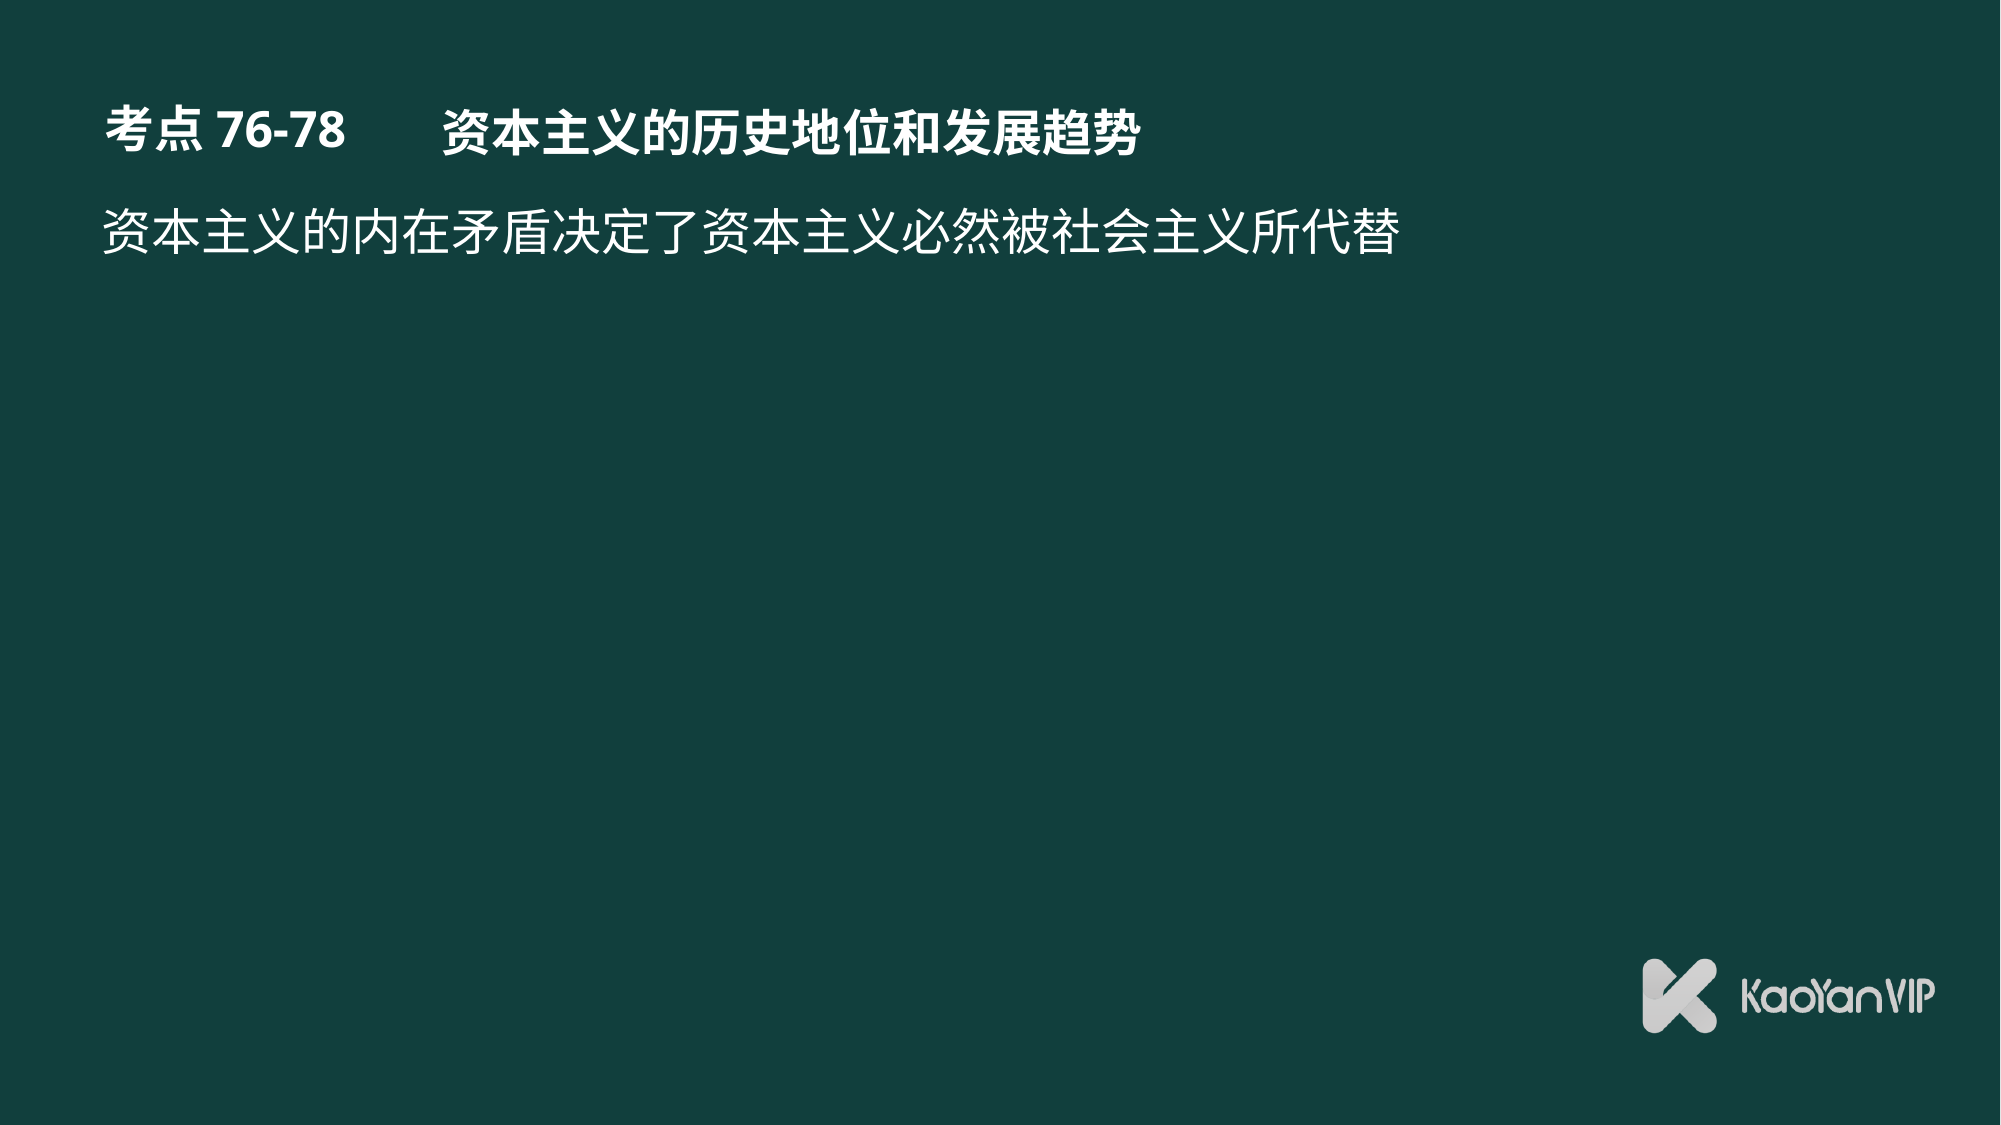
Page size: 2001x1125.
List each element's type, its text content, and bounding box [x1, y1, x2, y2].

text_box 考点76-78 [89, 90, 362, 166]
list 资本主义的内在矛盾决定了资本主义必然被社会主义所代替 [86, 178, 1474, 1037]
title 资本主义的历史地位和发展趋势 [86, 91, 1474, 178]
